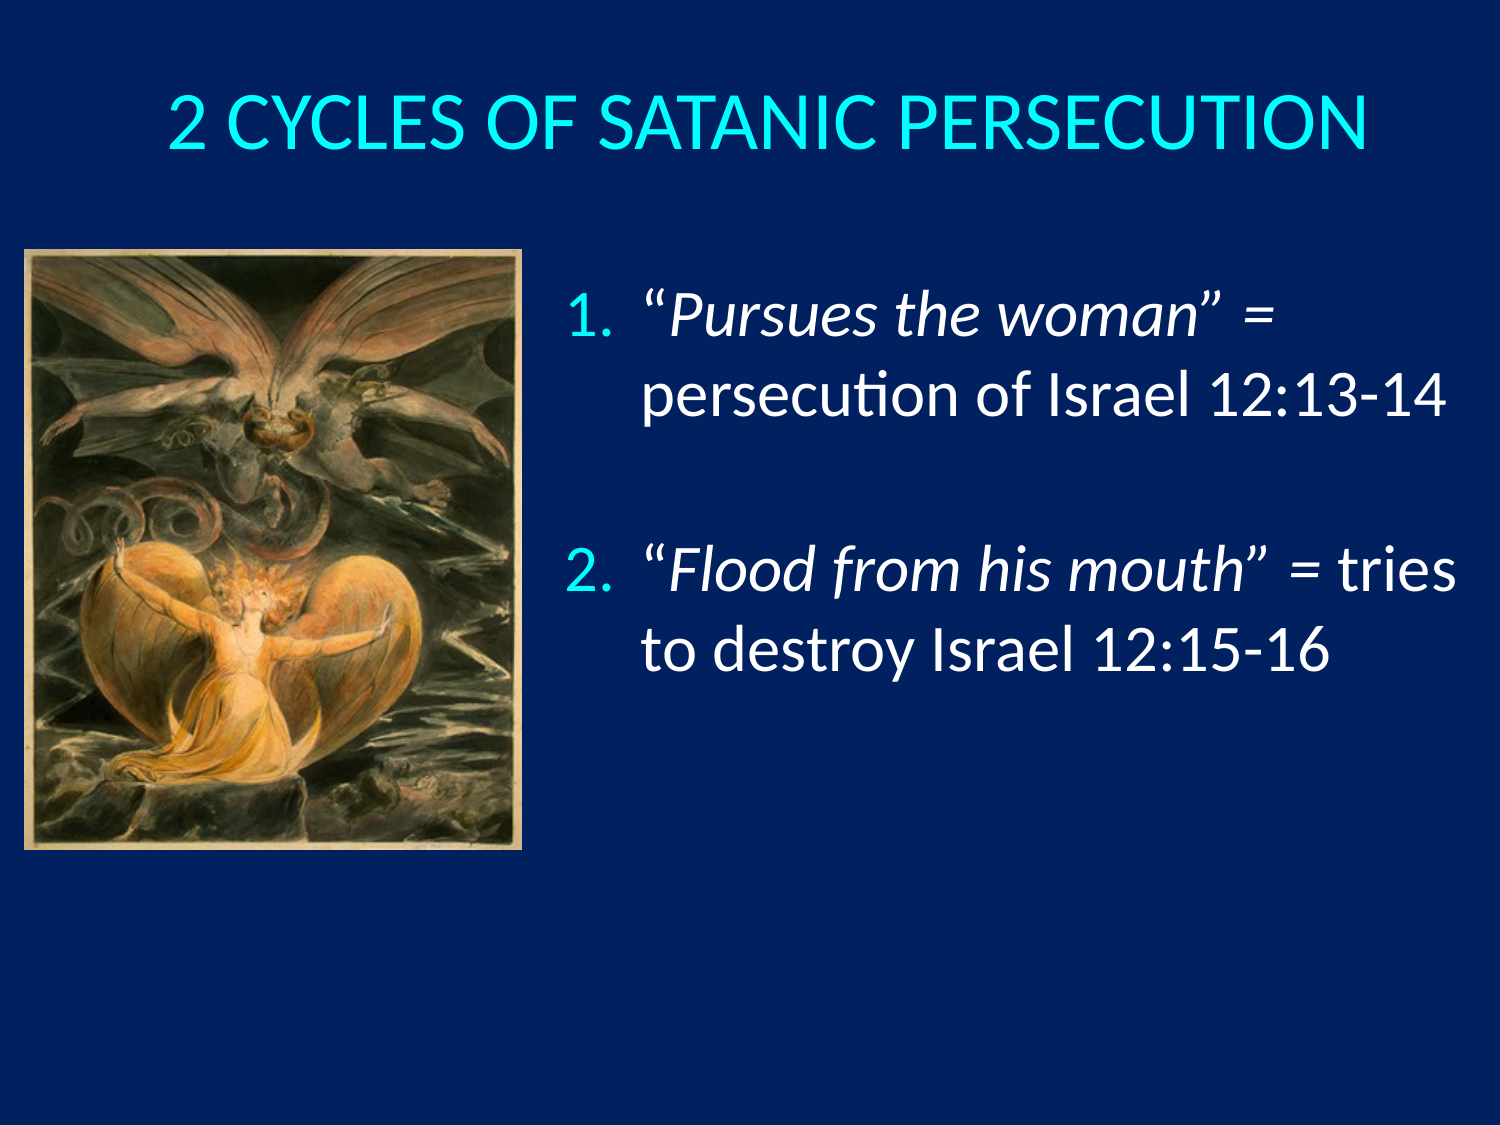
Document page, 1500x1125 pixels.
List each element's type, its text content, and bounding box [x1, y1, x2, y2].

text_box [24, 249, 522, 850]
title 2 CYCLES OF SATANIC PERSECUTION [75, 22, 1463, 211]
list “Pursues the woman” = persecution of Israel 12:13-14 “Flood from his mouth” = tries to destroy Israel 12:15-16 [549, 261, 1488, 751]
